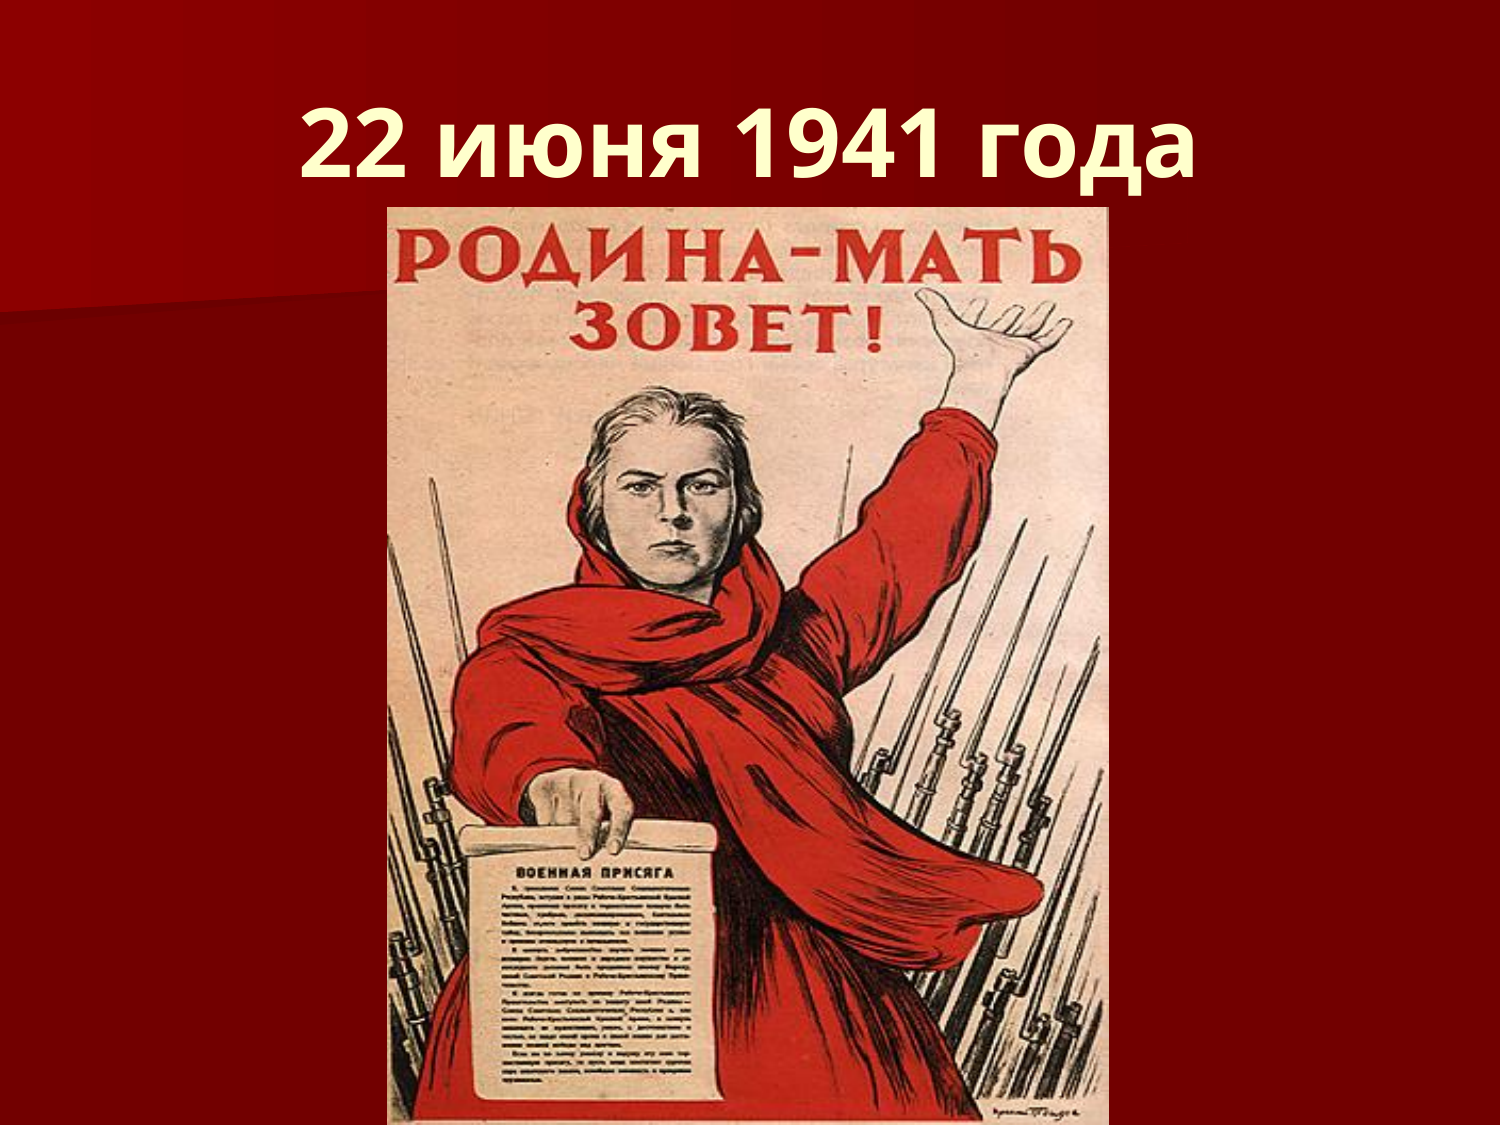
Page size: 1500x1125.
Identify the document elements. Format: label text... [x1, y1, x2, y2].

title 22 июня 1941 года [74, 44, 1426, 233]
picture [387, 207, 1109, 1125]
